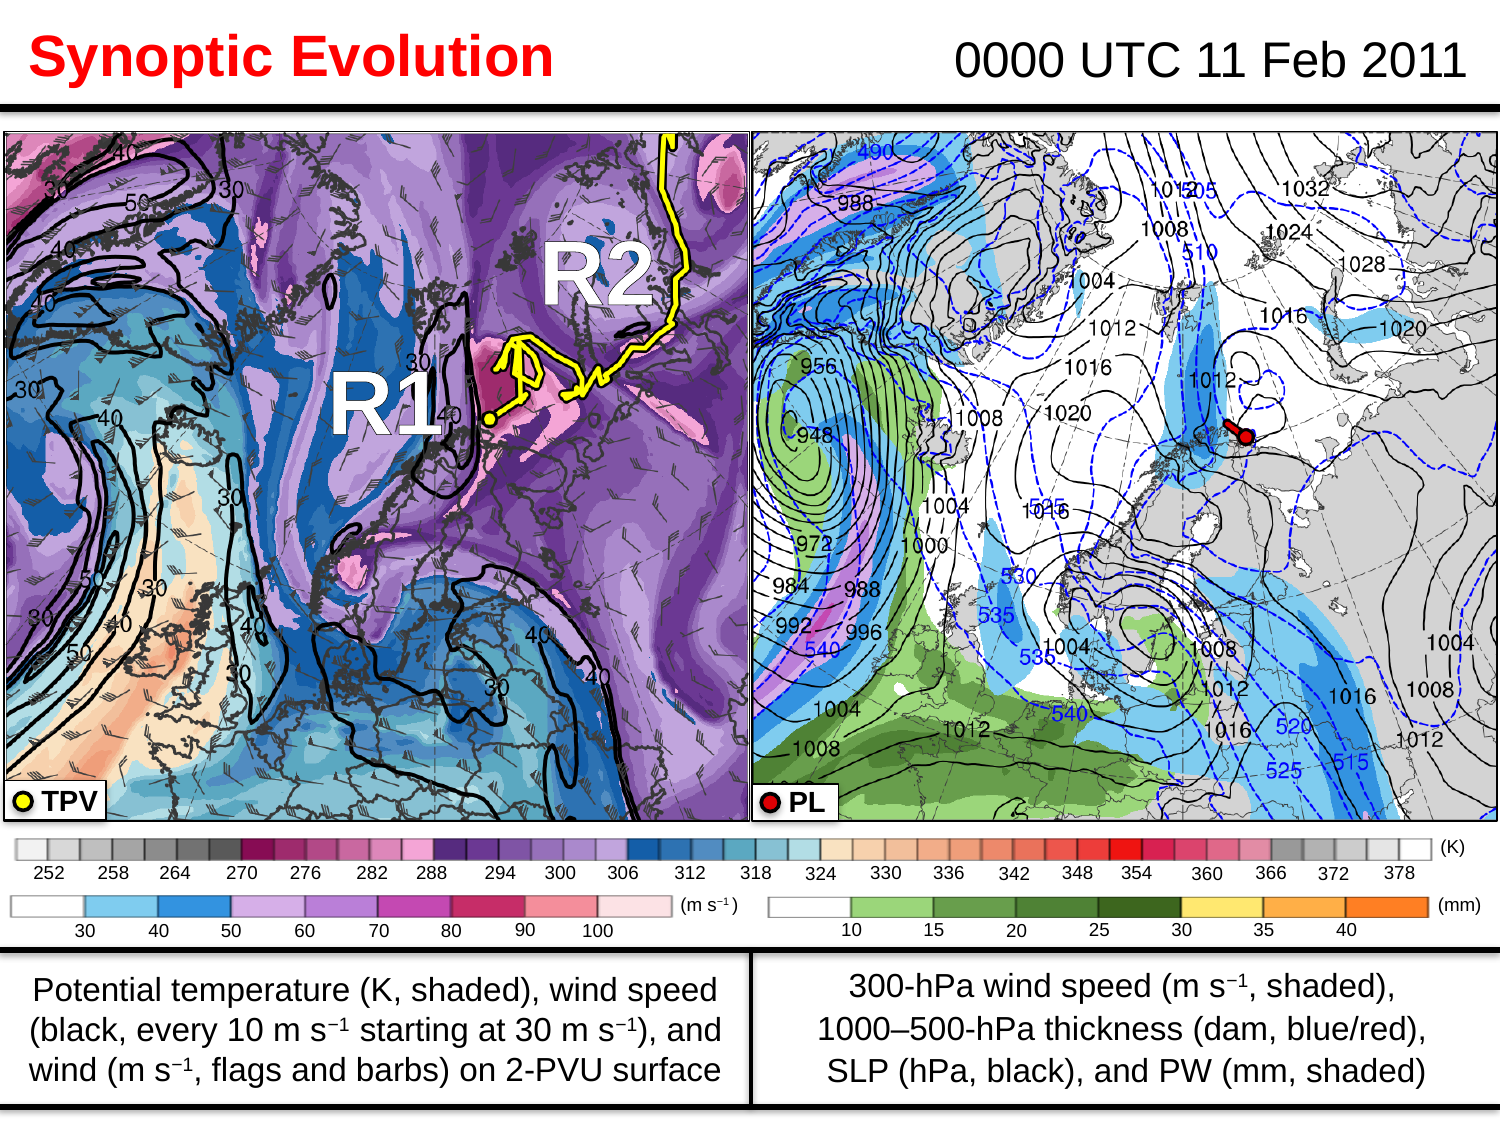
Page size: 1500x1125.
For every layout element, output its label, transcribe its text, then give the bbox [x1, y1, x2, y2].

picture [752, 132, 1497, 821]
text_box 0000 UTC 11 Feb 2011 [1219, 0, 1484, 102]
list Potential temperature (K, shaded), wind speed (black, every 10 m s−1 starting at 30 m s−1), and wind (m s−1, flags and barbs) on 2-PVU surface [0, 958, 746, 1106]
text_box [4, 774, 164, 826]
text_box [7, 884, 765, 942]
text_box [766, 885, 1500, 942]
title Synoptic Evolution [13, 0, 1219, 107]
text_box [11, 827, 1491, 883]
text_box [752, 775, 847, 827]
text_box 300-hPa wind speed (m s−1, shaded), 1000–500-hPa thickness (dam, blue/red), SLP (hPa, black), and PW (mm, shaded) [756, 957, 1500, 1106]
picture [4, 132, 749, 821]
